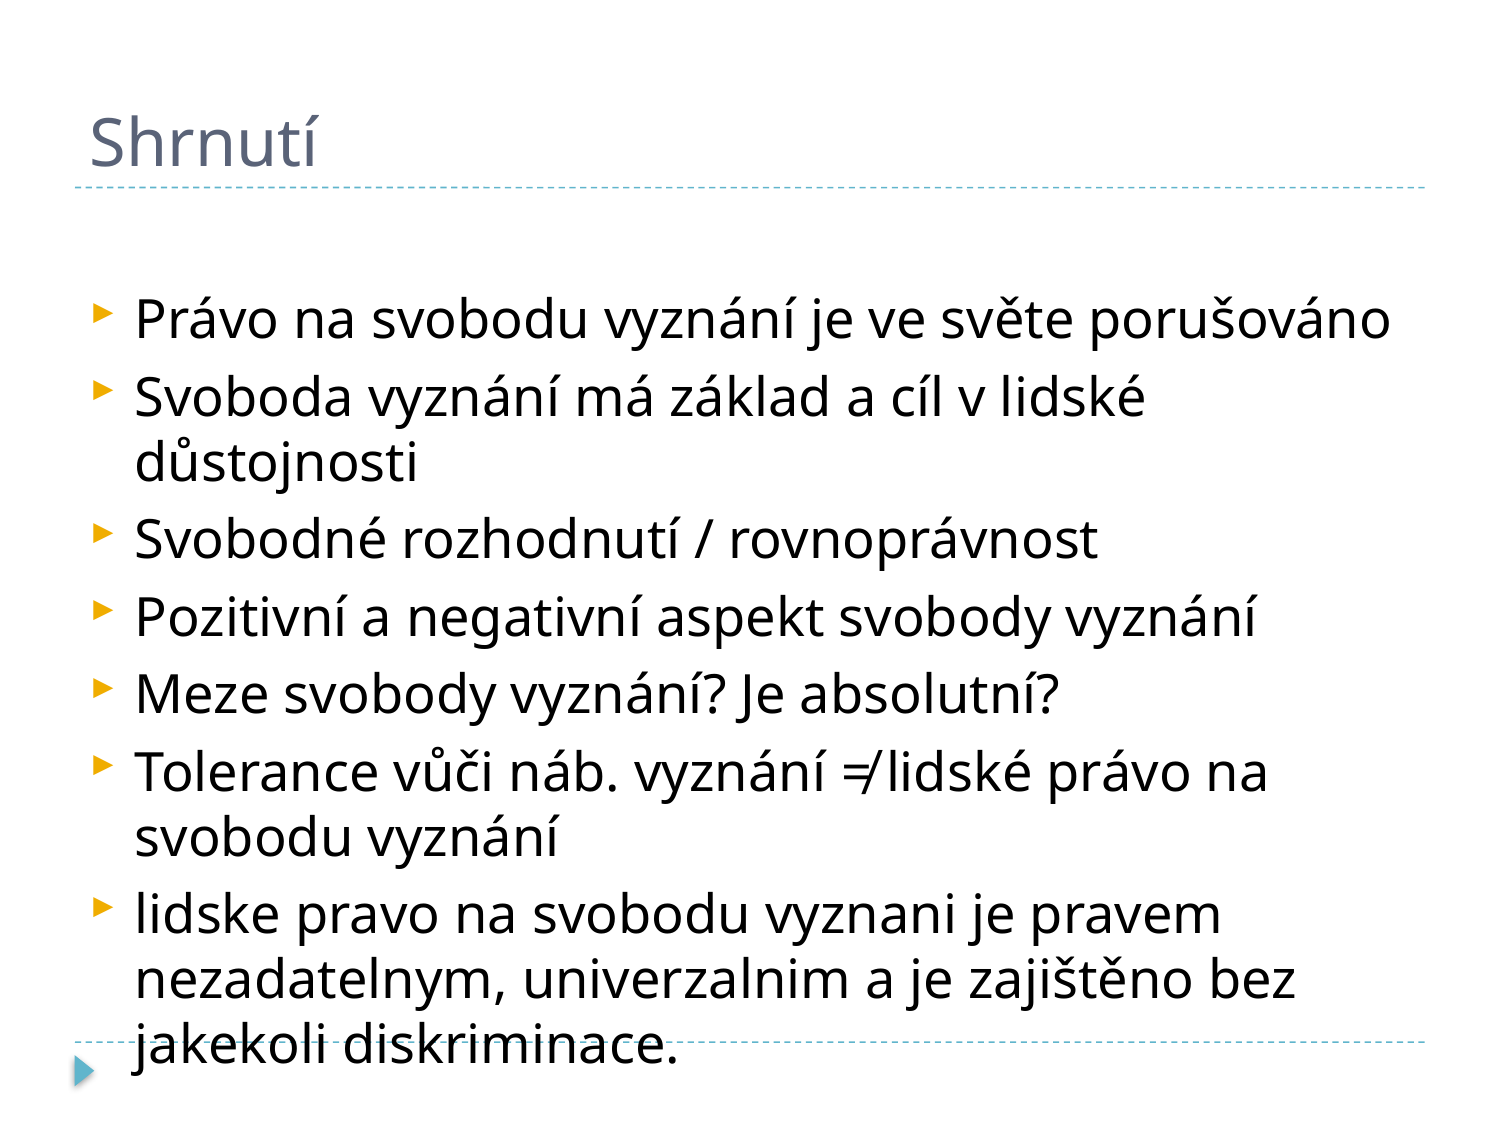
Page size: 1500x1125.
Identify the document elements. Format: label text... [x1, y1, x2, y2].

title Shrnutí [75, 24, 1425, 188]
list Právo na svobodu vyznání je ve světe porušováno Svoboda vyznání má základ a cíl v lidské důstojnosti Svobodné rozhodnutí / rovnoprávnost Pozitivní a negativní aspekt svobody vyznání Meze svobody vyznání? Je absolutní? Tolerance vůči náb. vyznání ≠ lidské právo na svobodu vyznání lidske pravo na svobodu vyznani je pravem nezadatelnym, univerzalnim a je zajištěno bez jakekoli diskriminace. [75, 200, 1425, 1010]
